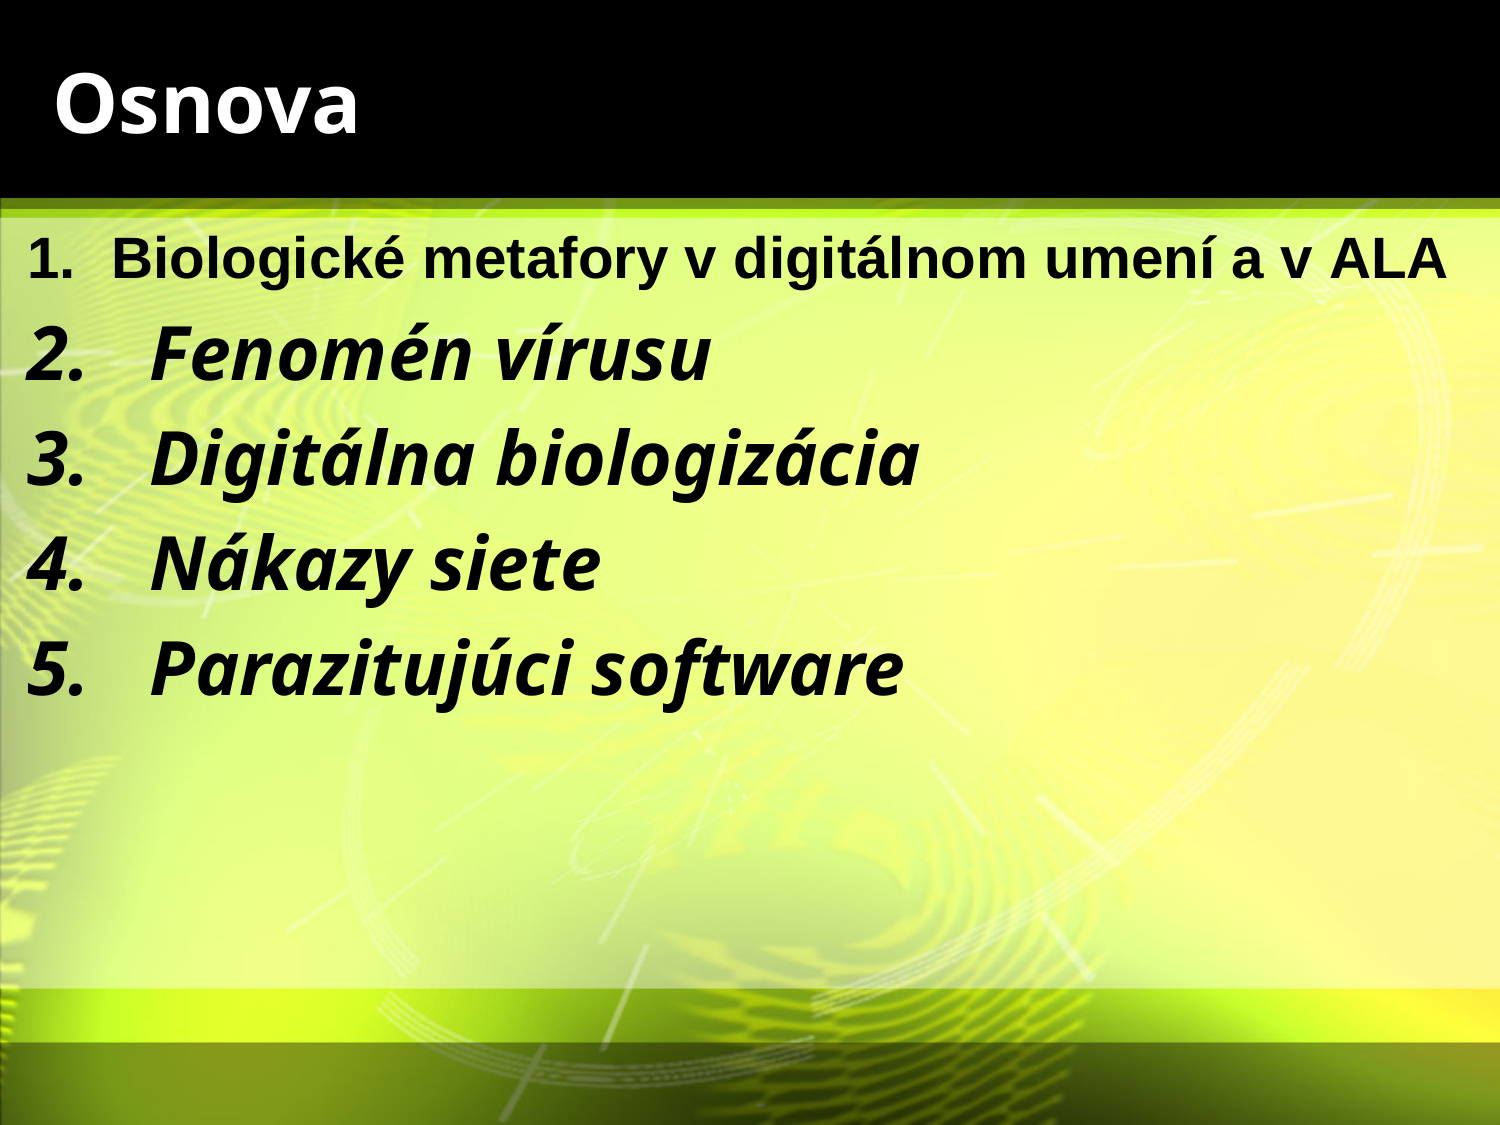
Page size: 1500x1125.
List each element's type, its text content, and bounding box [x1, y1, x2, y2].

title Osnova [37, 37, 1276, 163]
list Biologické metafory v digitálnom umení a v ALA Fenomén vírusu Digitálna biologizácia Nákazy siete Parazitujúci software [12, 212, 1500, 1038]
picture [0, 0, 1500, 1125]
